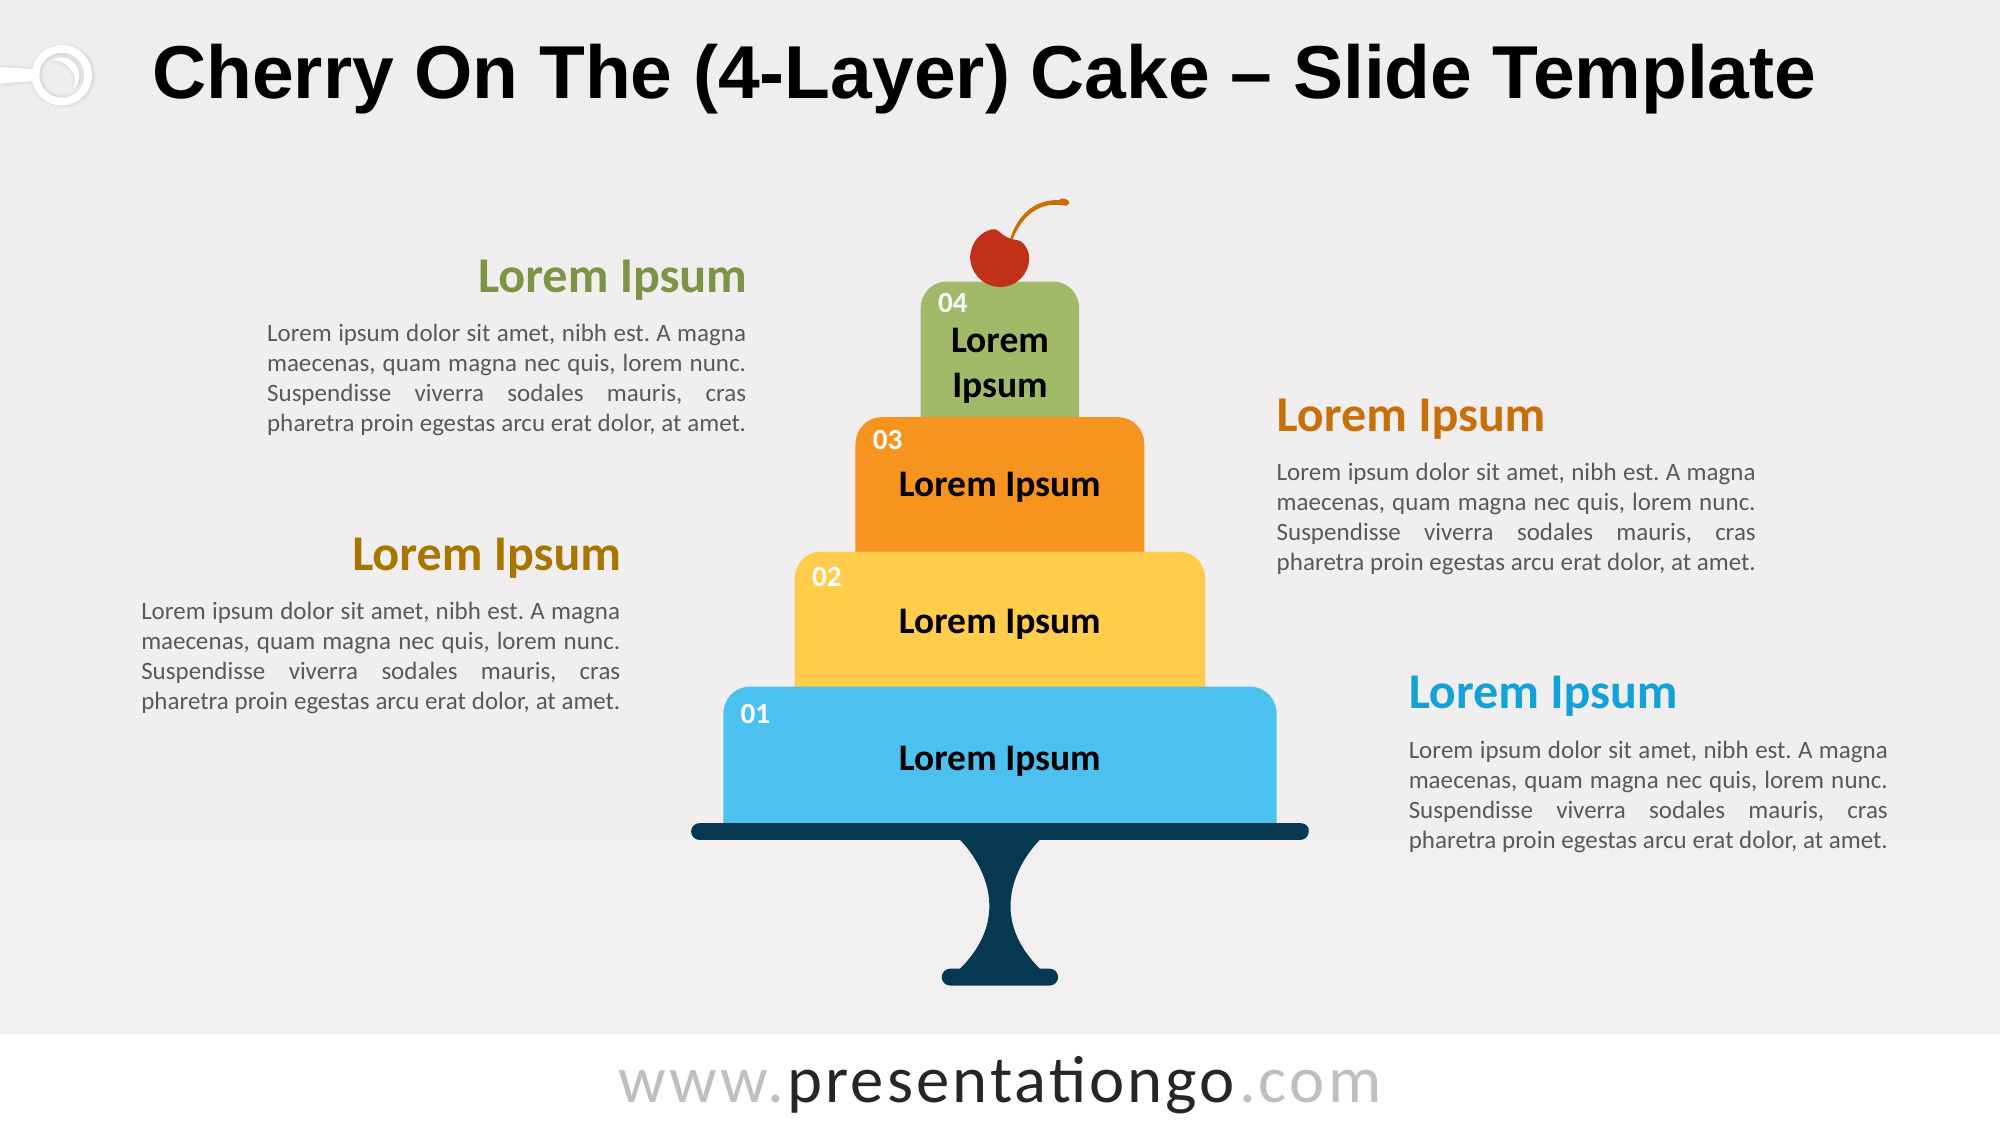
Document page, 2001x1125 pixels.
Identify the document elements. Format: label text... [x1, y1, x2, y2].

text_box 02 [797, 550, 857, 600]
text_box [723, 686, 1277, 823]
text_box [266, 233, 747, 446]
text_box Lorem Ipsum [884, 725, 1116, 785]
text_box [141, 511, 622, 724]
text_box [794, 551, 1206, 686]
text_box 01 [725, 686, 786, 737]
title Cherry On The (4-Layer) Cake – Slide Template [137, 26, 2000, 148]
text_box 04 [923, 276, 983, 326]
text_box Lorem Ipsum [884, 588, 1116, 649]
text_box 03 [858, 413, 918, 463]
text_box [1276, 372, 1757, 585]
text_box [920, 287, 1080, 417]
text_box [970, 198, 1070, 287]
text_box [691, 823, 1309, 986]
text_box [855, 417, 1145, 551]
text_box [1408, 650, 1889, 863]
text_box Lorem Ipsum [936, 307, 1064, 413]
text_box Lorem Ipsum [884, 451, 1116, 512]
